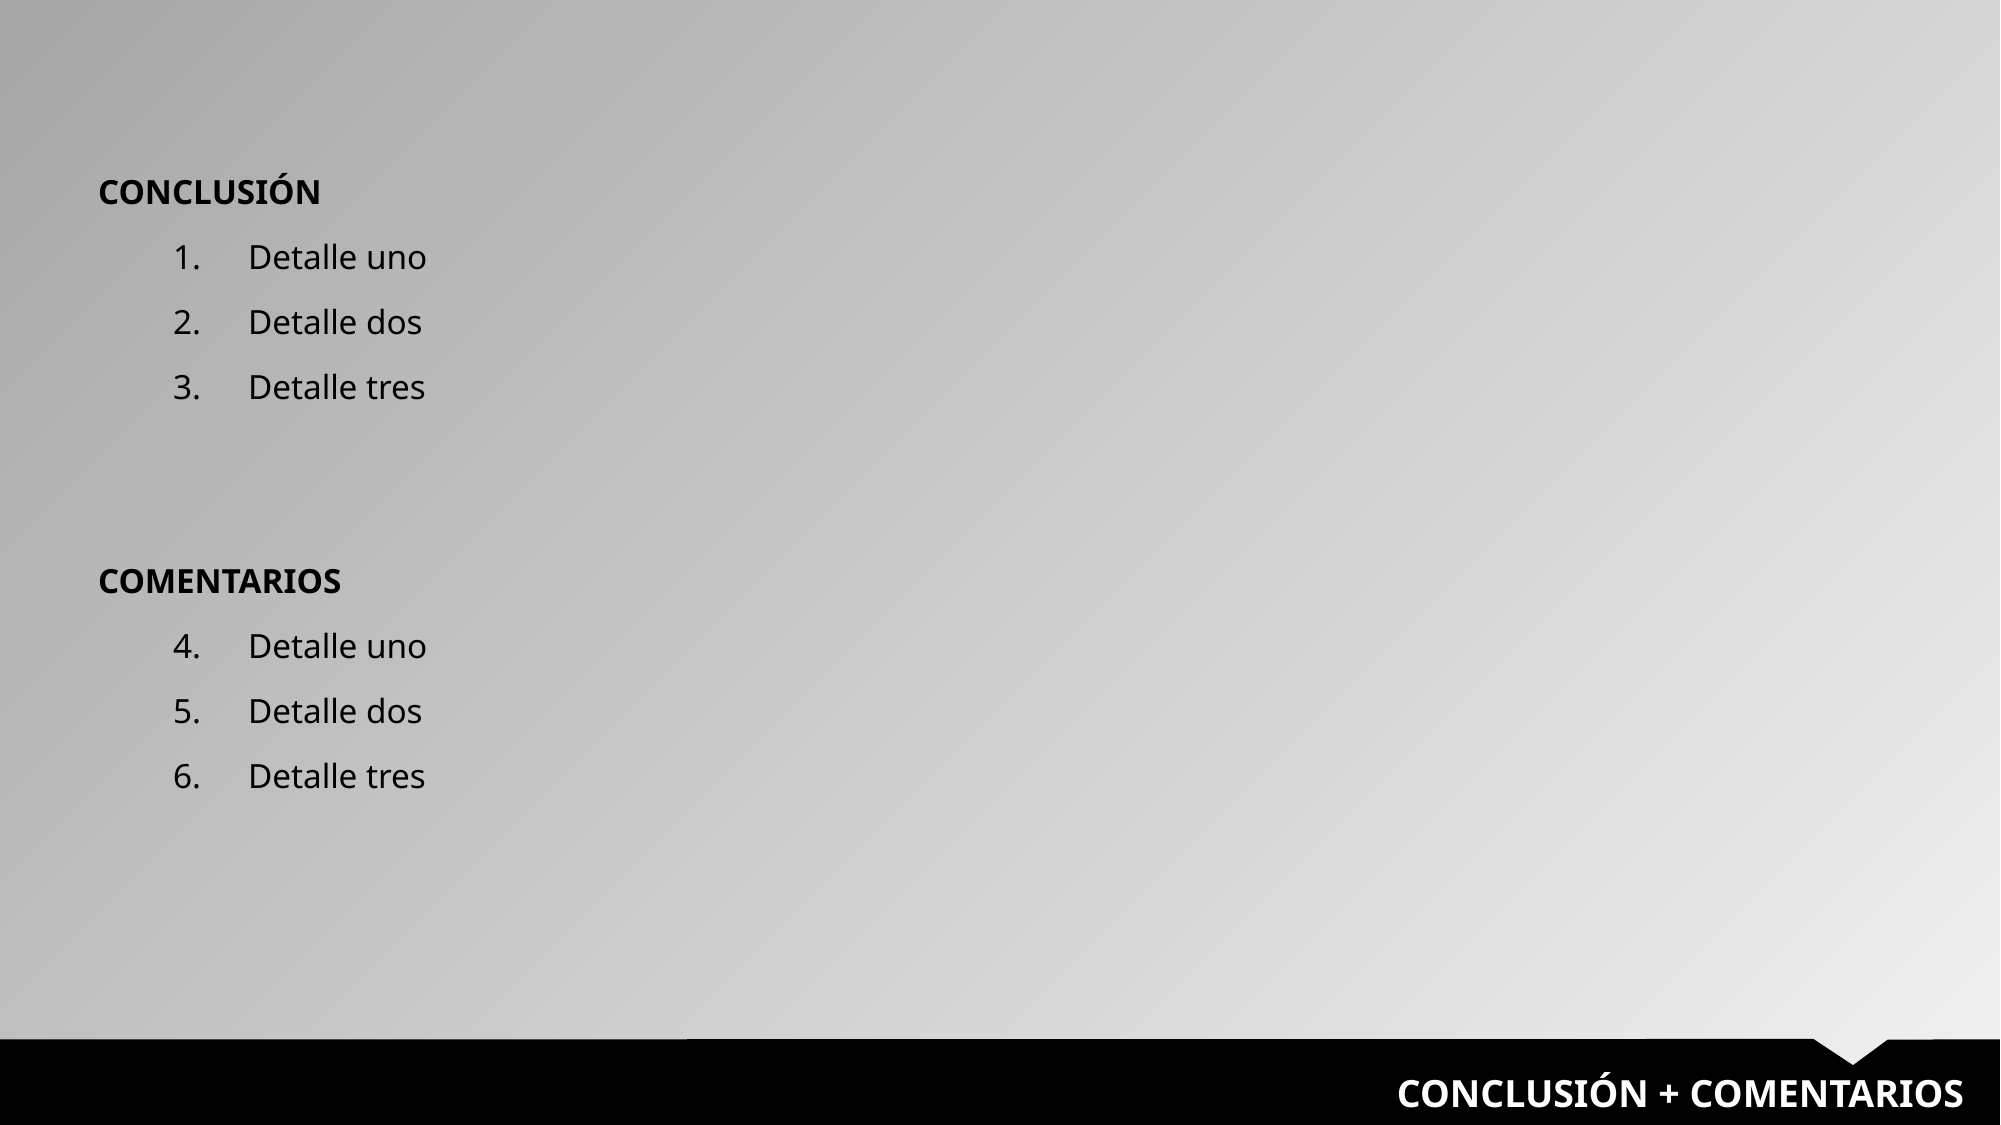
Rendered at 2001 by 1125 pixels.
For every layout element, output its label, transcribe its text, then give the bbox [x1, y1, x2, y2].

text_box CONCLUSIÓN Detalle uno Detalle dos Detalle tres COMENTARIOS Detalle uno Detalle dos Detalle tres [83, 85, 1917, 946]
text_box [0, 1037, 2000, 1125]
text_box CONCLUSIÓN + COMENTARIOS [961, 1062, 1980, 1123]
